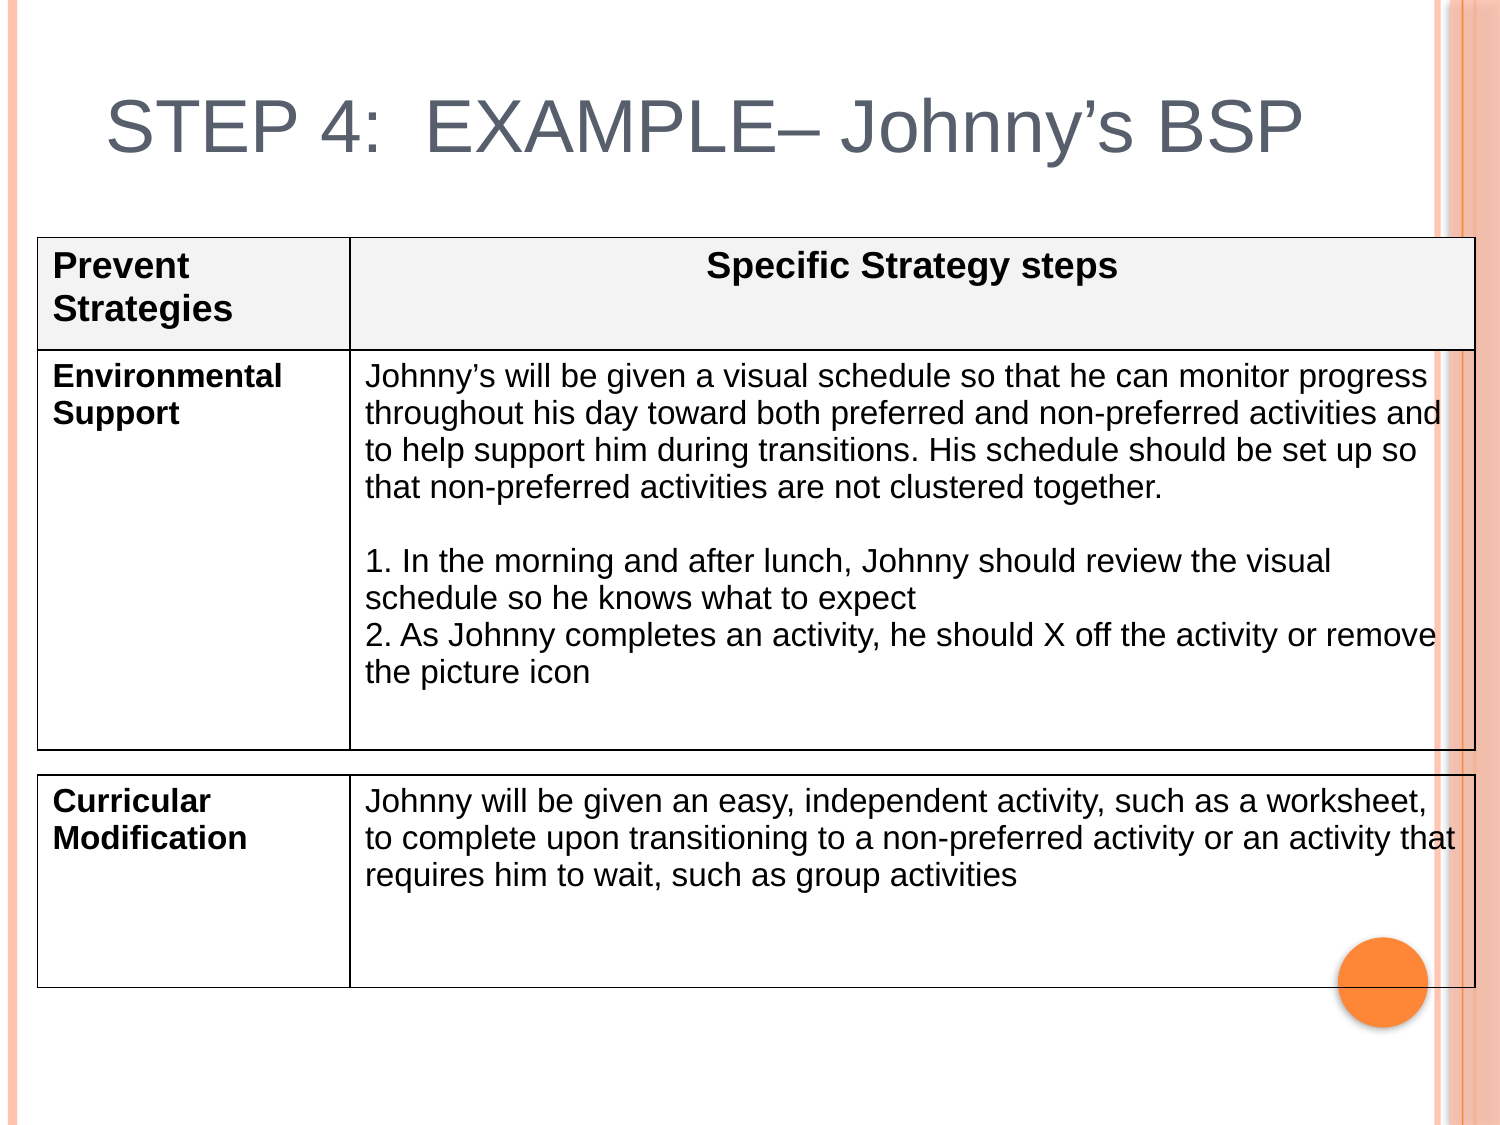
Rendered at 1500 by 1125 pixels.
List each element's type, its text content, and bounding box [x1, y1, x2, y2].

table_header Prevent Strategies [38, 238, 349, 349]
table_header Johnny will be given an easy, independent activity, such as a worksheet, to complete upon transitioning to a non-preferred activity or an activity that requires him to wait, such as group activities [351, 776, 1474, 987]
table_header Curricular Modification [38, 776, 349, 987]
title STEP 4: EXAMPLE– Johnny’s BSP [75, 75, 1338, 175]
table_cell Environmental Support [38, 351, 349, 749]
table_header Specific Strategy steps [351, 238, 1474, 349]
table_cell Johnny’s will be given a visual schedule so that he can monitor progress throughout his day toward both preferred and non-preferred activities and to help support him during transitions. His schedule should be set up so that non-preferred activities are not clustered together. 1. In the morning and after lunch, Johnny should review the visual schedule so he knows what to expect 2. As Johnny completes an activity, he should X off the activity or remove the picture icon [351, 351, 1474, 749]
